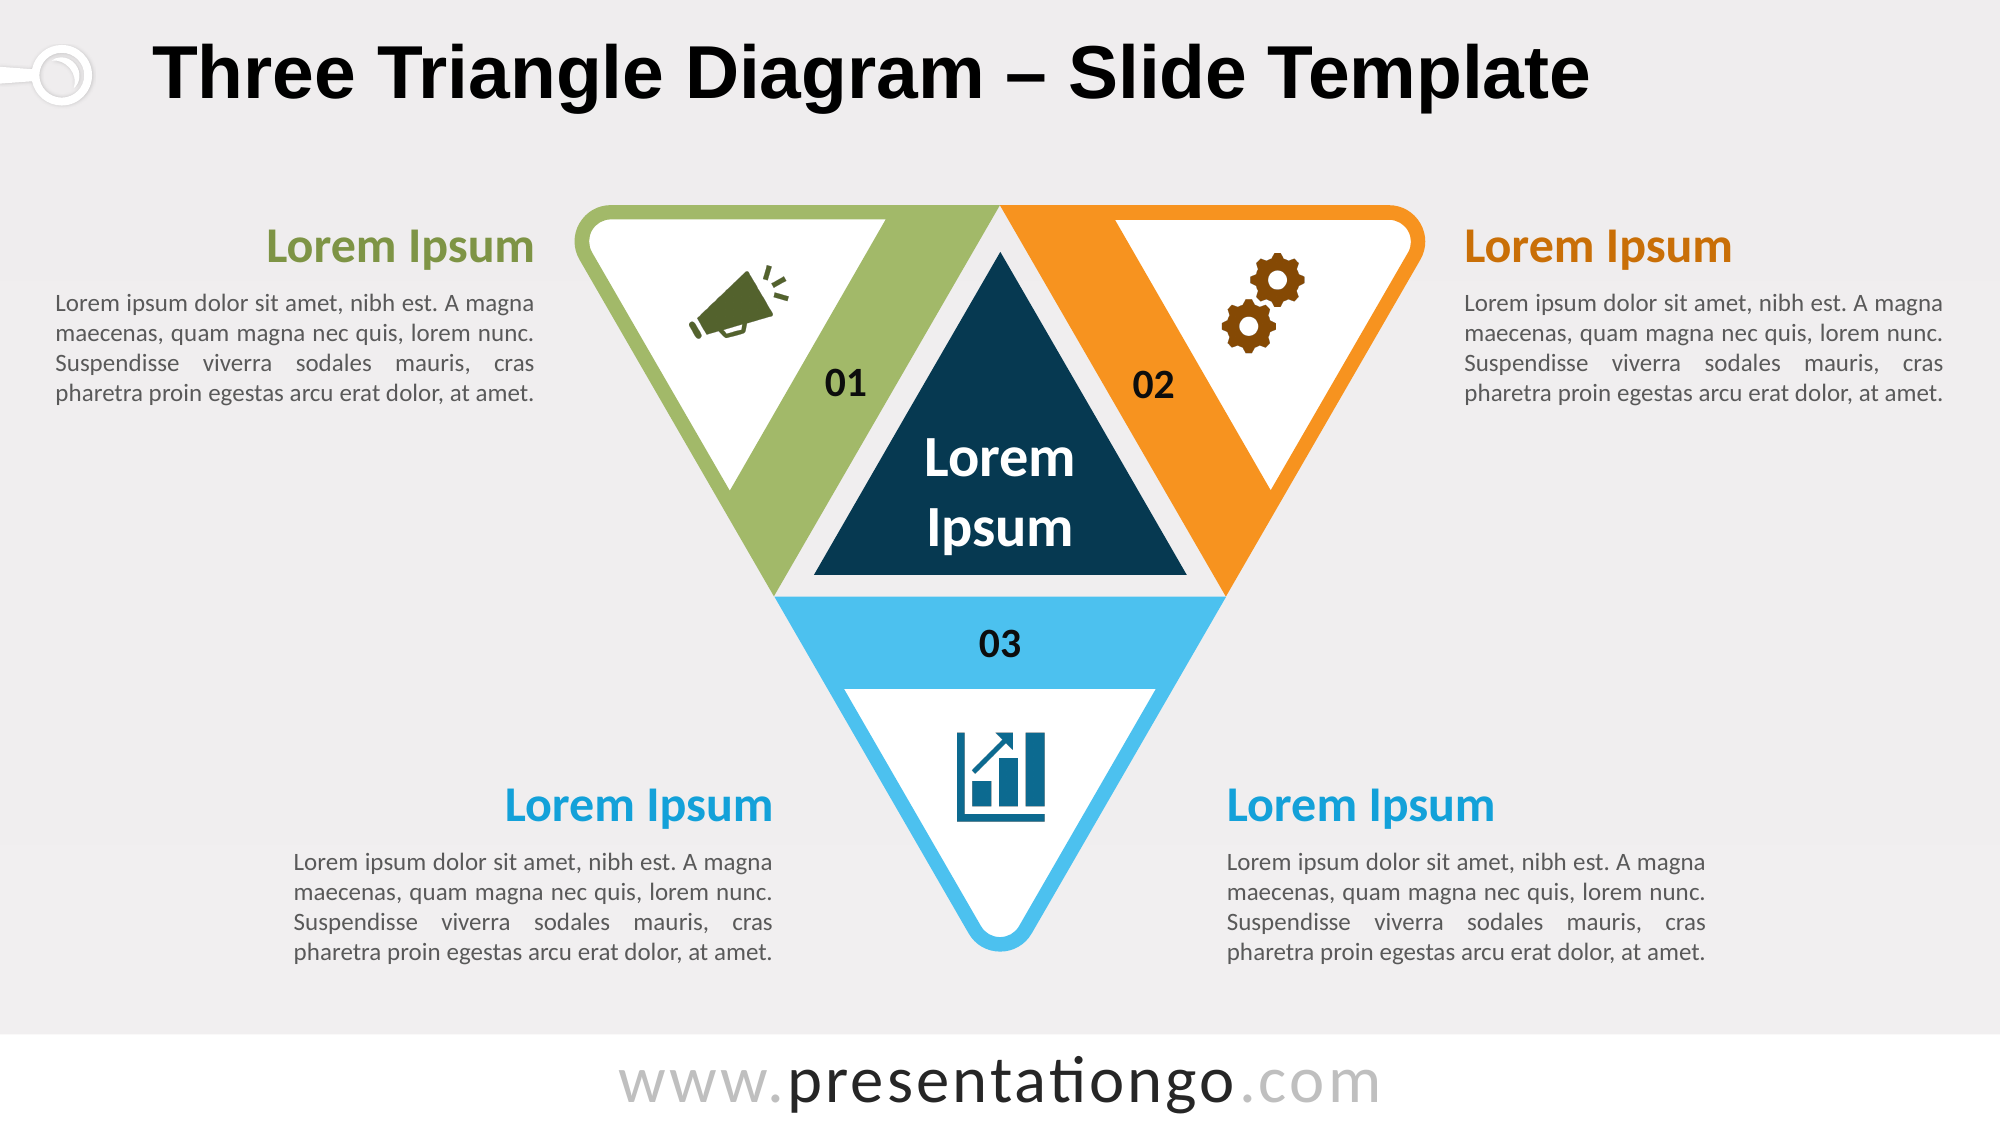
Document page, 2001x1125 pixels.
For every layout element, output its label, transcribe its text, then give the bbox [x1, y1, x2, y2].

picture [676, 242, 799, 364]
text_box 02 [1117, 349, 1190, 414]
text_box 03 [964, 608, 1037, 673]
text_box [845, 689, 1155, 937]
picture [939, 716, 1061, 838]
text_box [55, 203, 536, 416]
text_box [908, 251, 1092, 410]
text_box [574, 205, 1000, 597]
text_box [1116, 220, 1410, 489]
picture [1202, 242, 1324, 364]
text_box [999, 205, 1426, 596]
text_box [293, 763, 774, 975]
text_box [1464, 203, 1945, 416]
text_box Lorem Ipsum [875, 410, 1125, 566]
text_box [774, 596, 1227, 952]
text_box [590, 220, 884, 489]
text_box 01 [809, 347, 883, 413]
title Three Triangle Diagram – Slide Template [137, 26, 1863, 148]
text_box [1226, 763, 1707, 975]
text_box [813, 467, 1187, 575]
